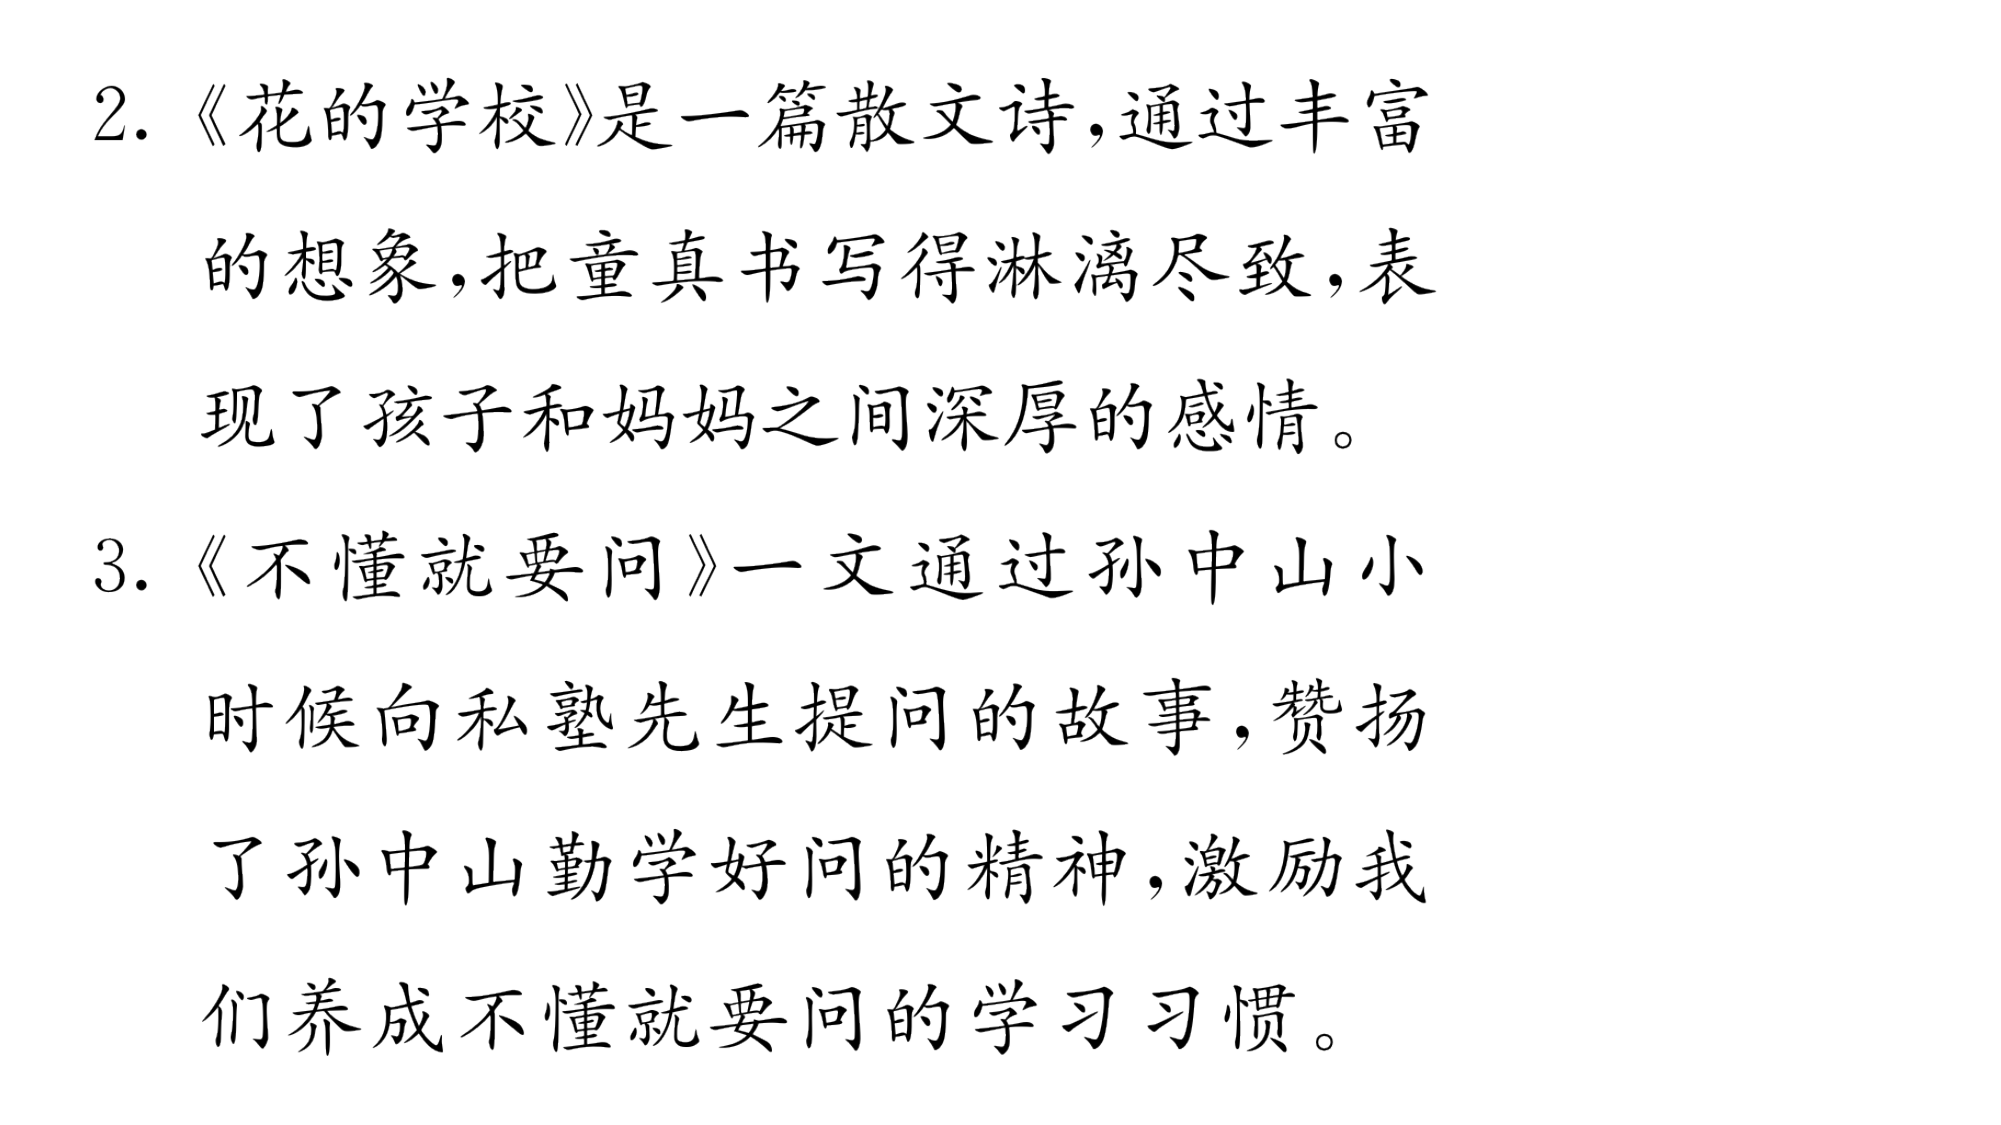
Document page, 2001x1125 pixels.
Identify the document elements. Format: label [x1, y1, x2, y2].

picture [88, 44, 1613, 1114]
